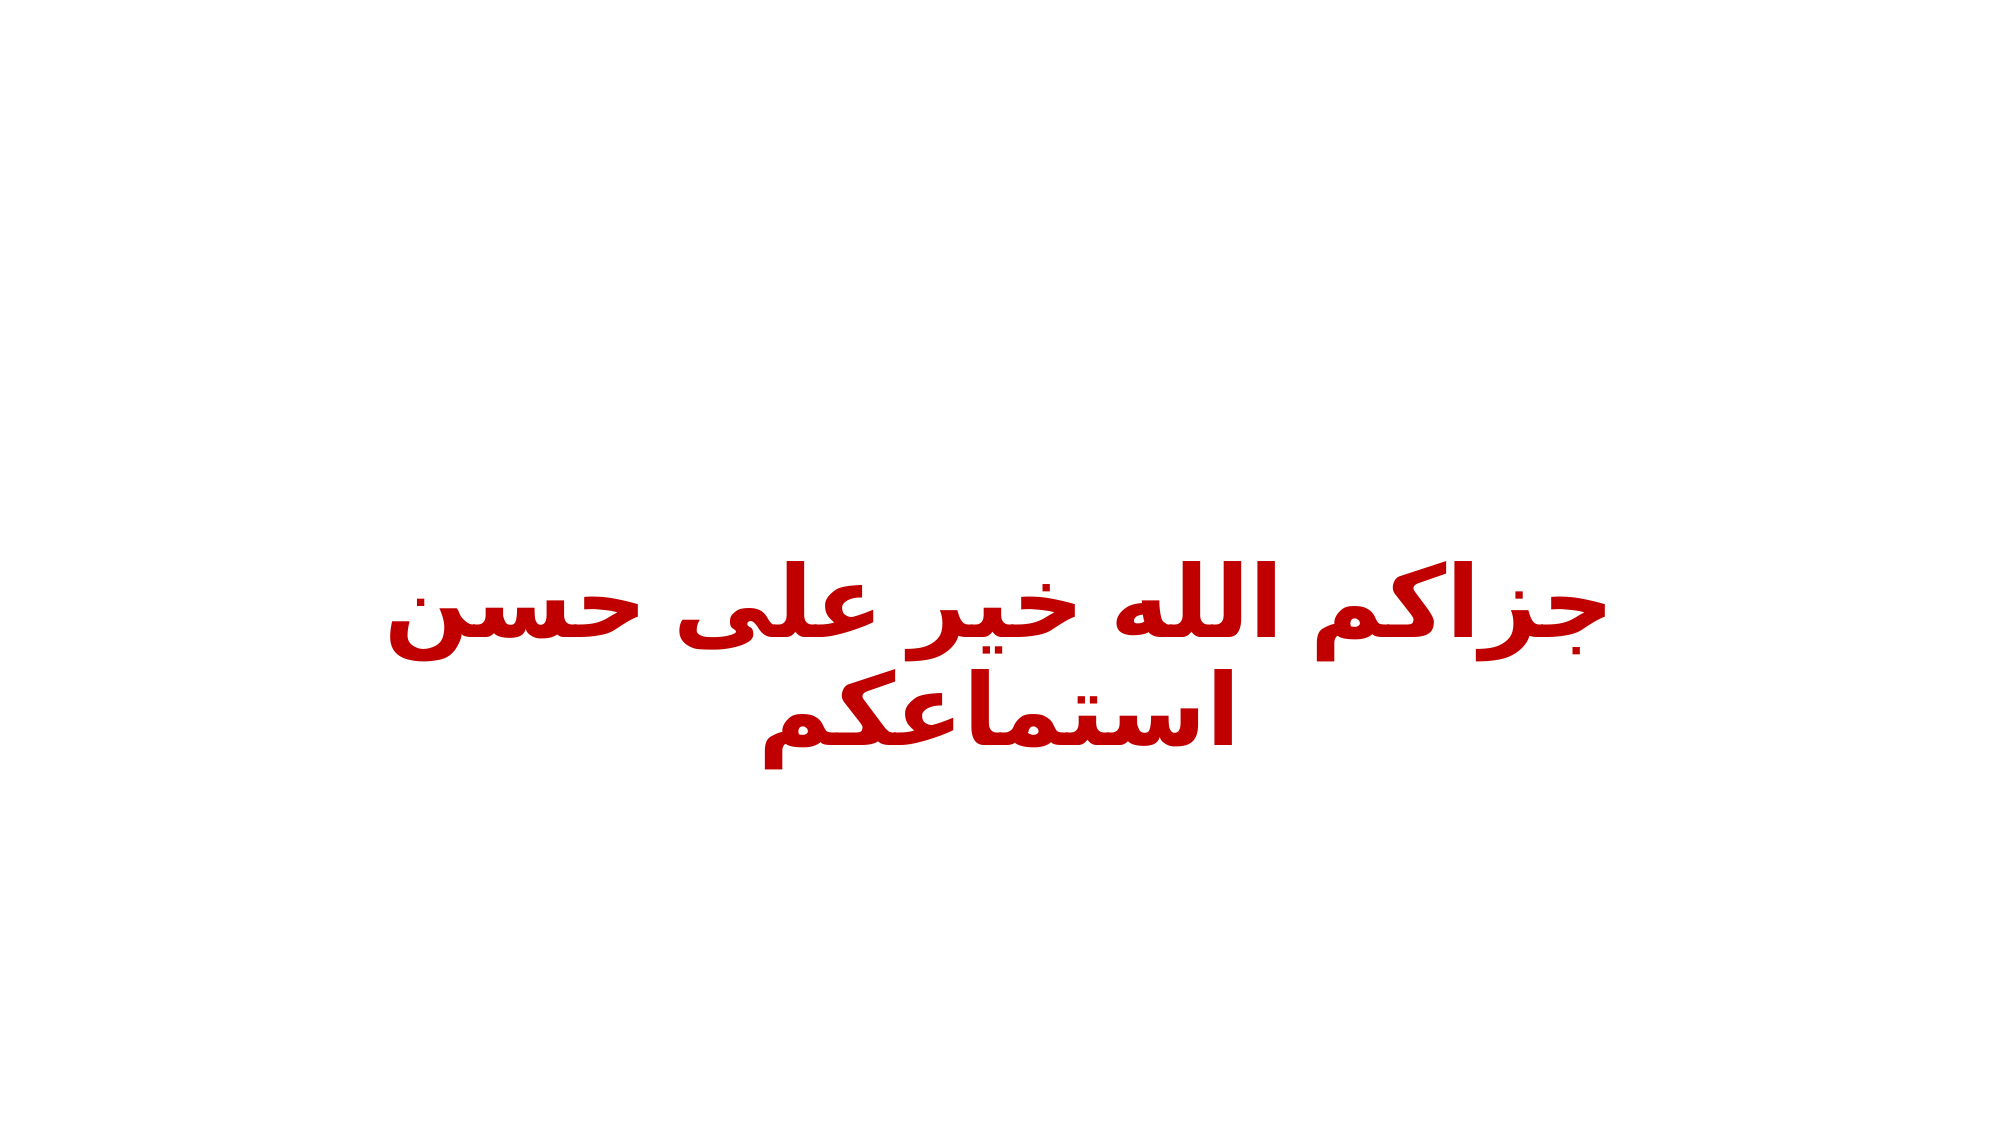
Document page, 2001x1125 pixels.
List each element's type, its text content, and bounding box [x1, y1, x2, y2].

list جزاكم الله خير على حسن استماعكم [137, 299, 1863, 1014]
